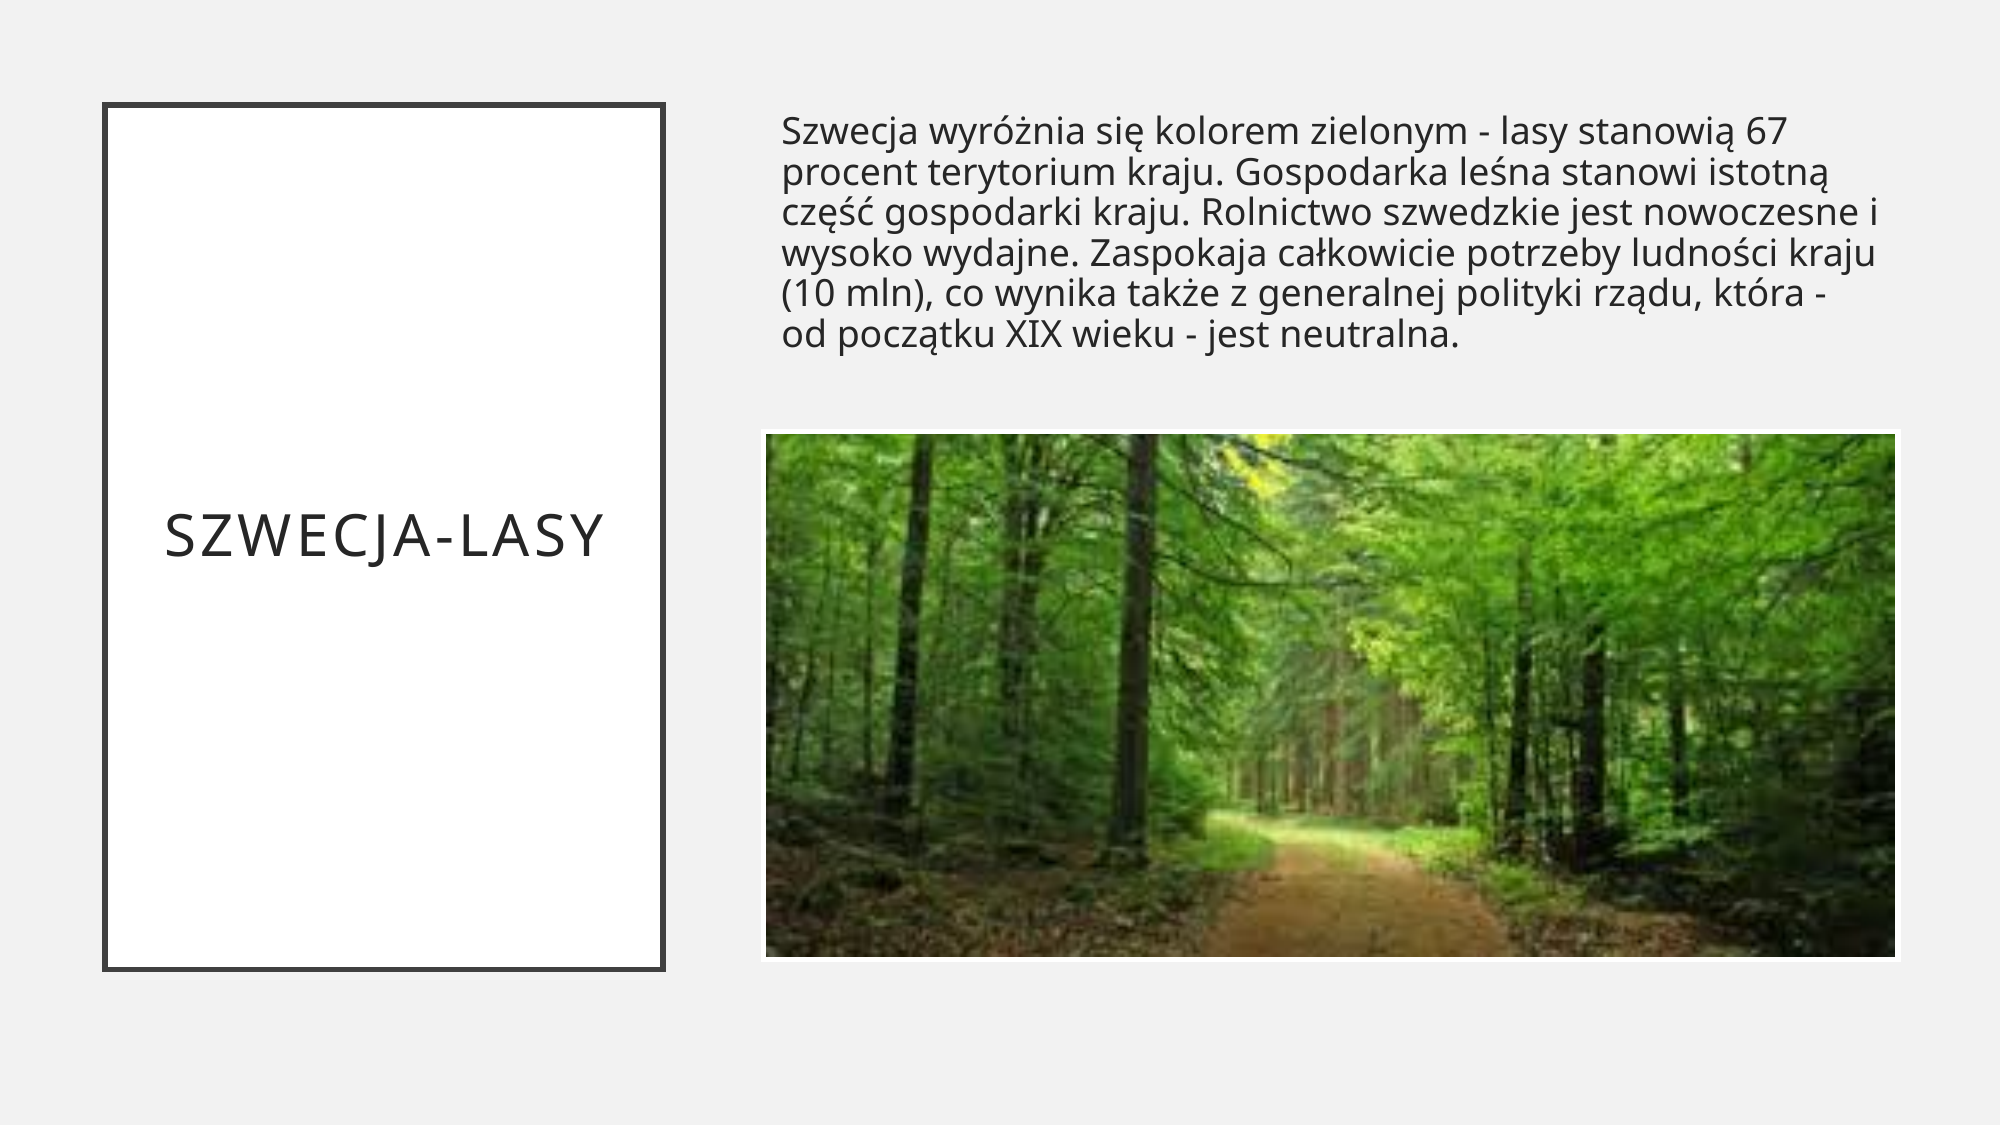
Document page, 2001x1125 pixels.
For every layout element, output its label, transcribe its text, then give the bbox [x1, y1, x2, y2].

picture [766, 433, 1896, 958]
title SZWECJA-LASY [102, 102, 666, 972]
list Szwecja wyróżnia się kolorem zielonym - lasy stanowią 67 procent terytorium kraju. Gospodarka leśna stanowi istotną część gospodarki kraju. Rolnictwo szwedzkie jest nowoczesne i wysoko wydajne. Zaspokaja całkowicie potrzeby ludności kraju (10 mln), co wynika także z generalnej polityki rządu, która - od początku XIX wieku - jest neutralna. [766, 104, 1896, 372]
